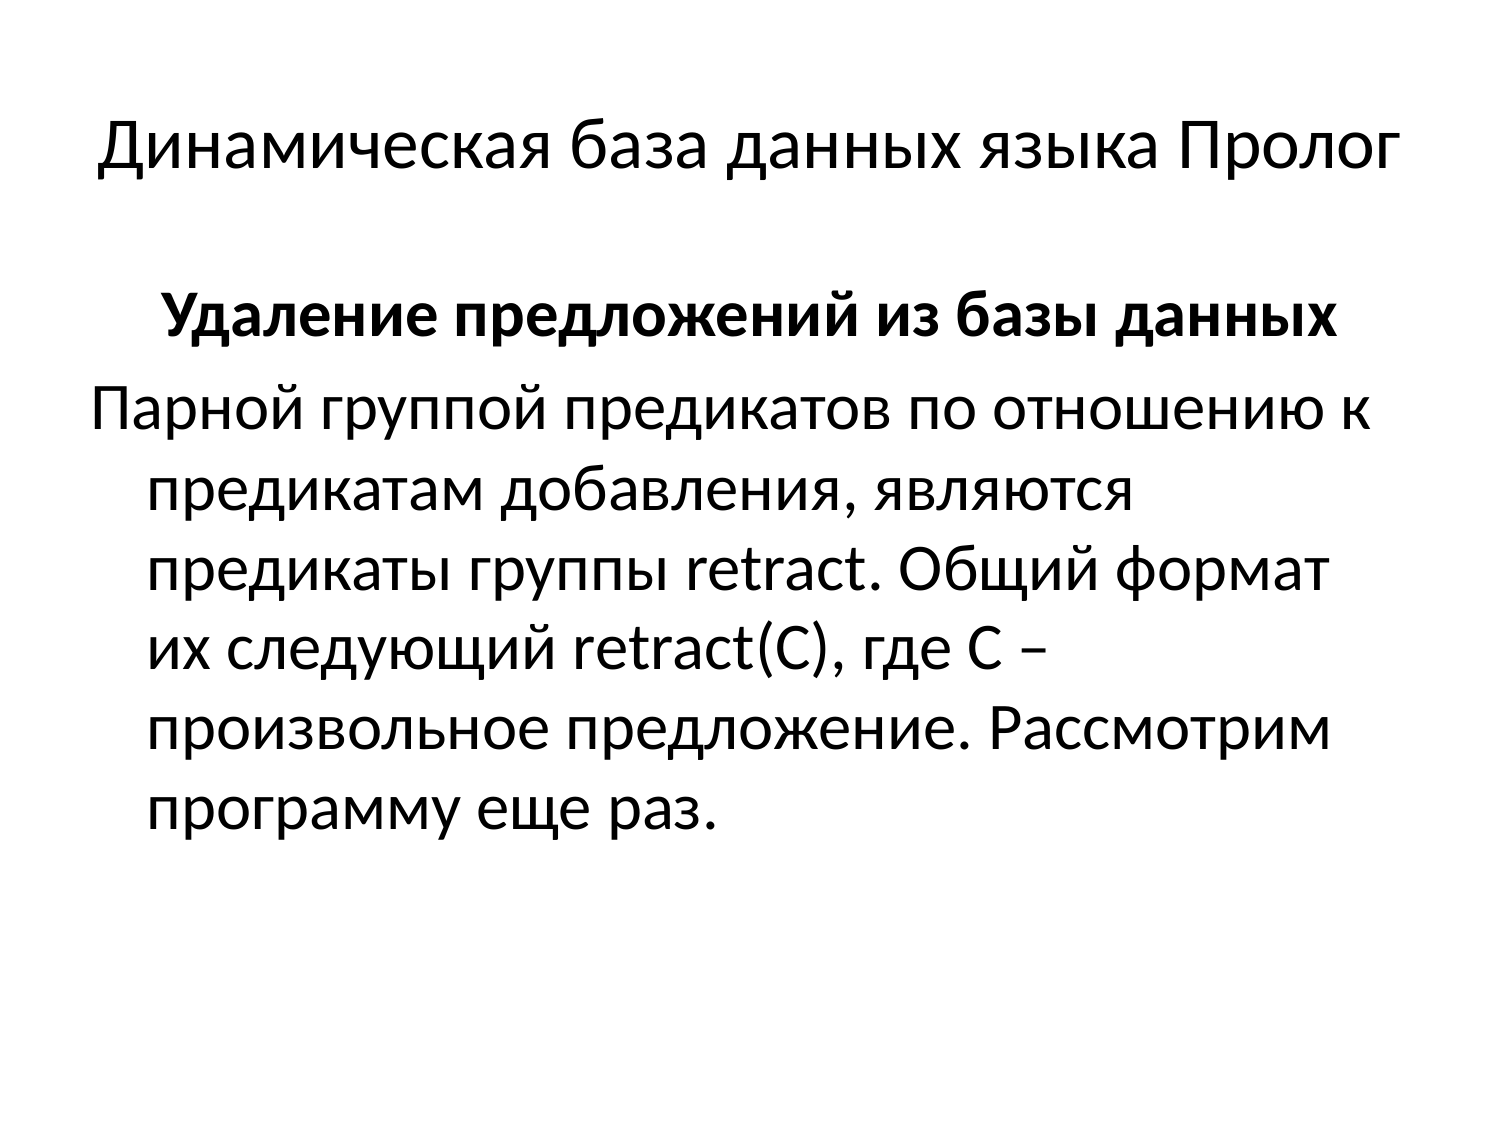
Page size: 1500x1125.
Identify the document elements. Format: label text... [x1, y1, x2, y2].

list Удаление предложений из базы данных Парной группой предикатов по отношению к предикатам добавления, являются предикаты группы retract. Общий формат их следующий retract(С), где С – произвольное предложение. Рассмотрим программу еще раз. [75, 262, 1425, 1005]
title Динамическая база данных языка Пролог [75, 45, 1425, 233]
